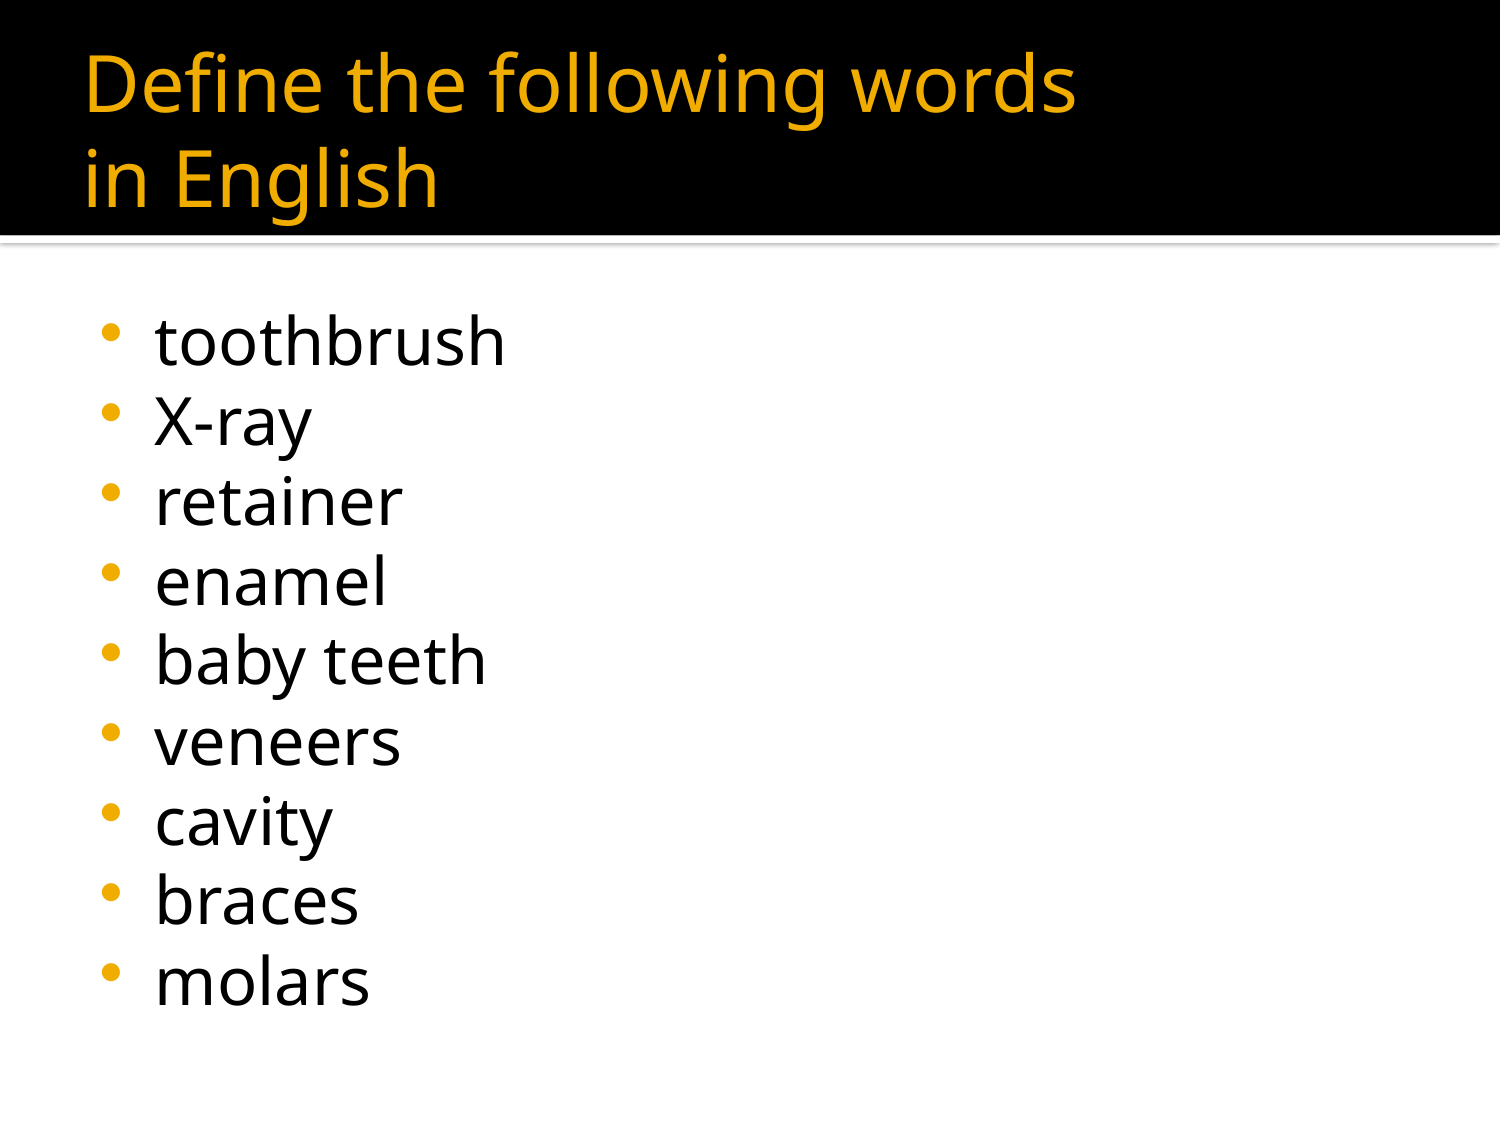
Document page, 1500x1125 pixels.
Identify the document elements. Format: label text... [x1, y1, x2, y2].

list toothbrush X-ray retainer enamel baby teeth veneers cavity braces molars [74, 290, 1426, 1051]
title Define the following words in English [74, 24, 1426, 232]
